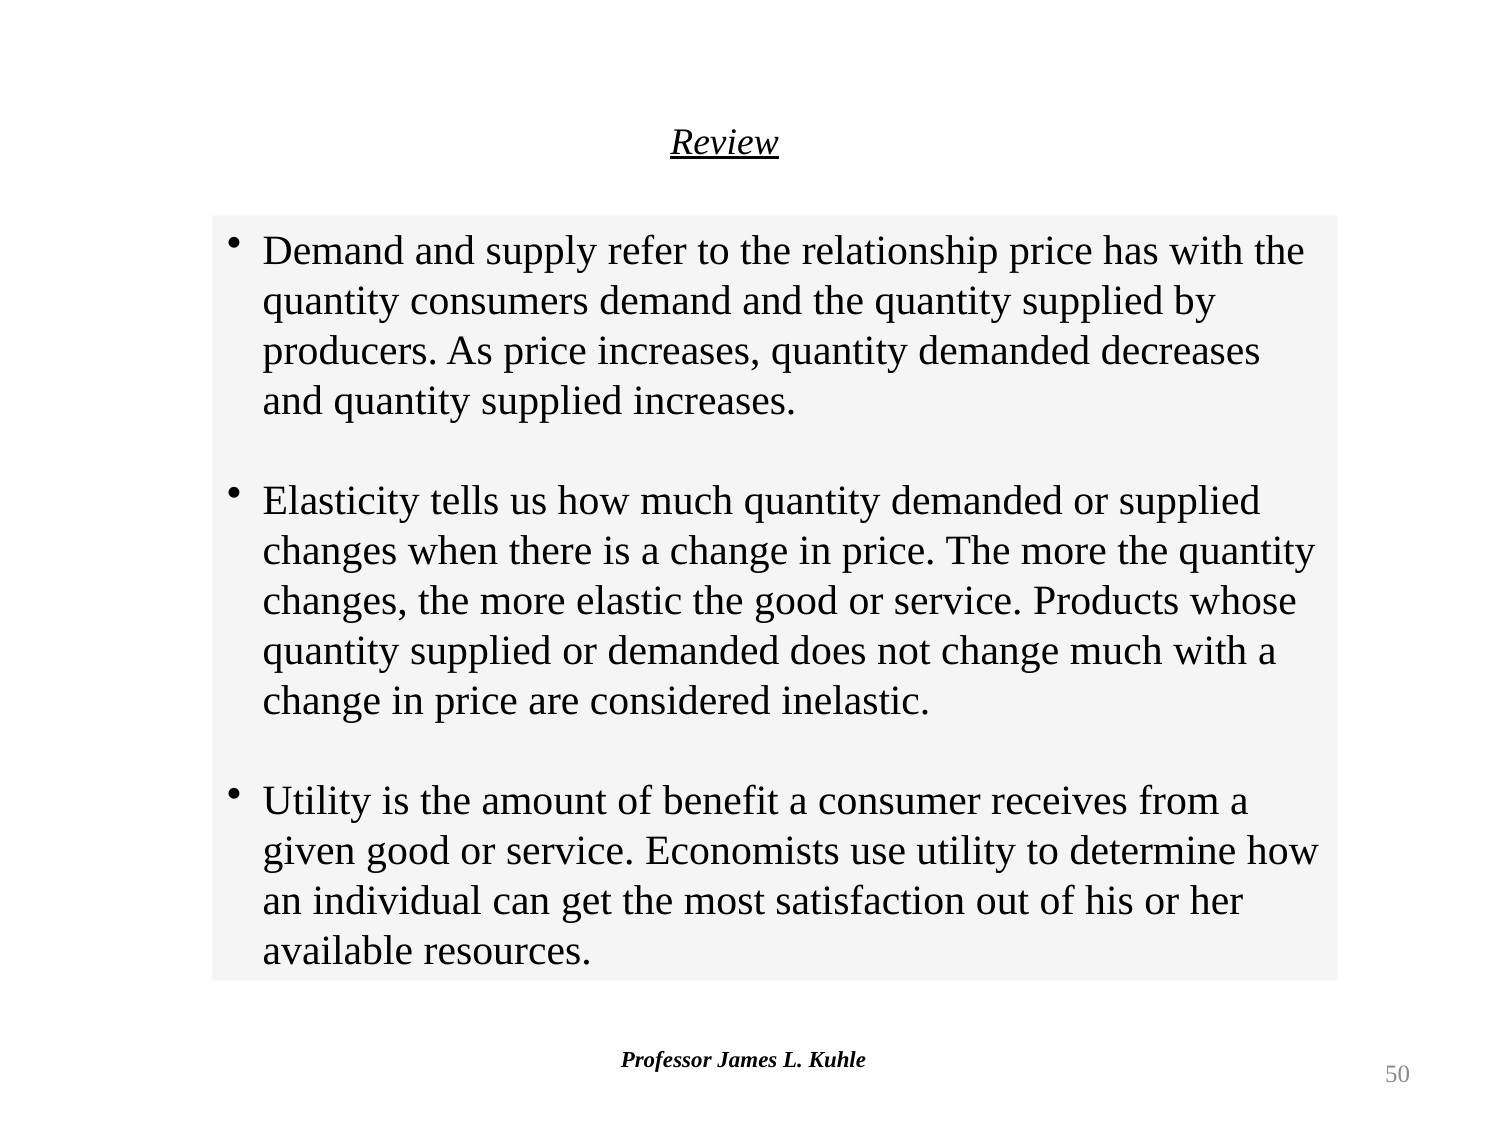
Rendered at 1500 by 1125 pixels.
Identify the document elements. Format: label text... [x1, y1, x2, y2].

text_box Review [655, 109, 795, 170]
text_box Demand and supply refer to the relationship price has with the quantity consumers demand and the quantity supplied by producers. As price increases, quantity demanded decreases and quantity supplied increases. Elasticity tells us how much quantity demanded or supplied changes when there is a change in price. The more the quantity changes, the more elastic the good or service. Products whose quantity supplied or demanded does not change much with a change in price are considered inelastic. Utility is the amount of benefit a consumer receives from a given good or service. Economists use utility to determine how an individual can get the most satisfaction out of his or her available resources. [212, 215, 1338, 981]
slide_number 50 [1074, 1042, 1425, 1103]
